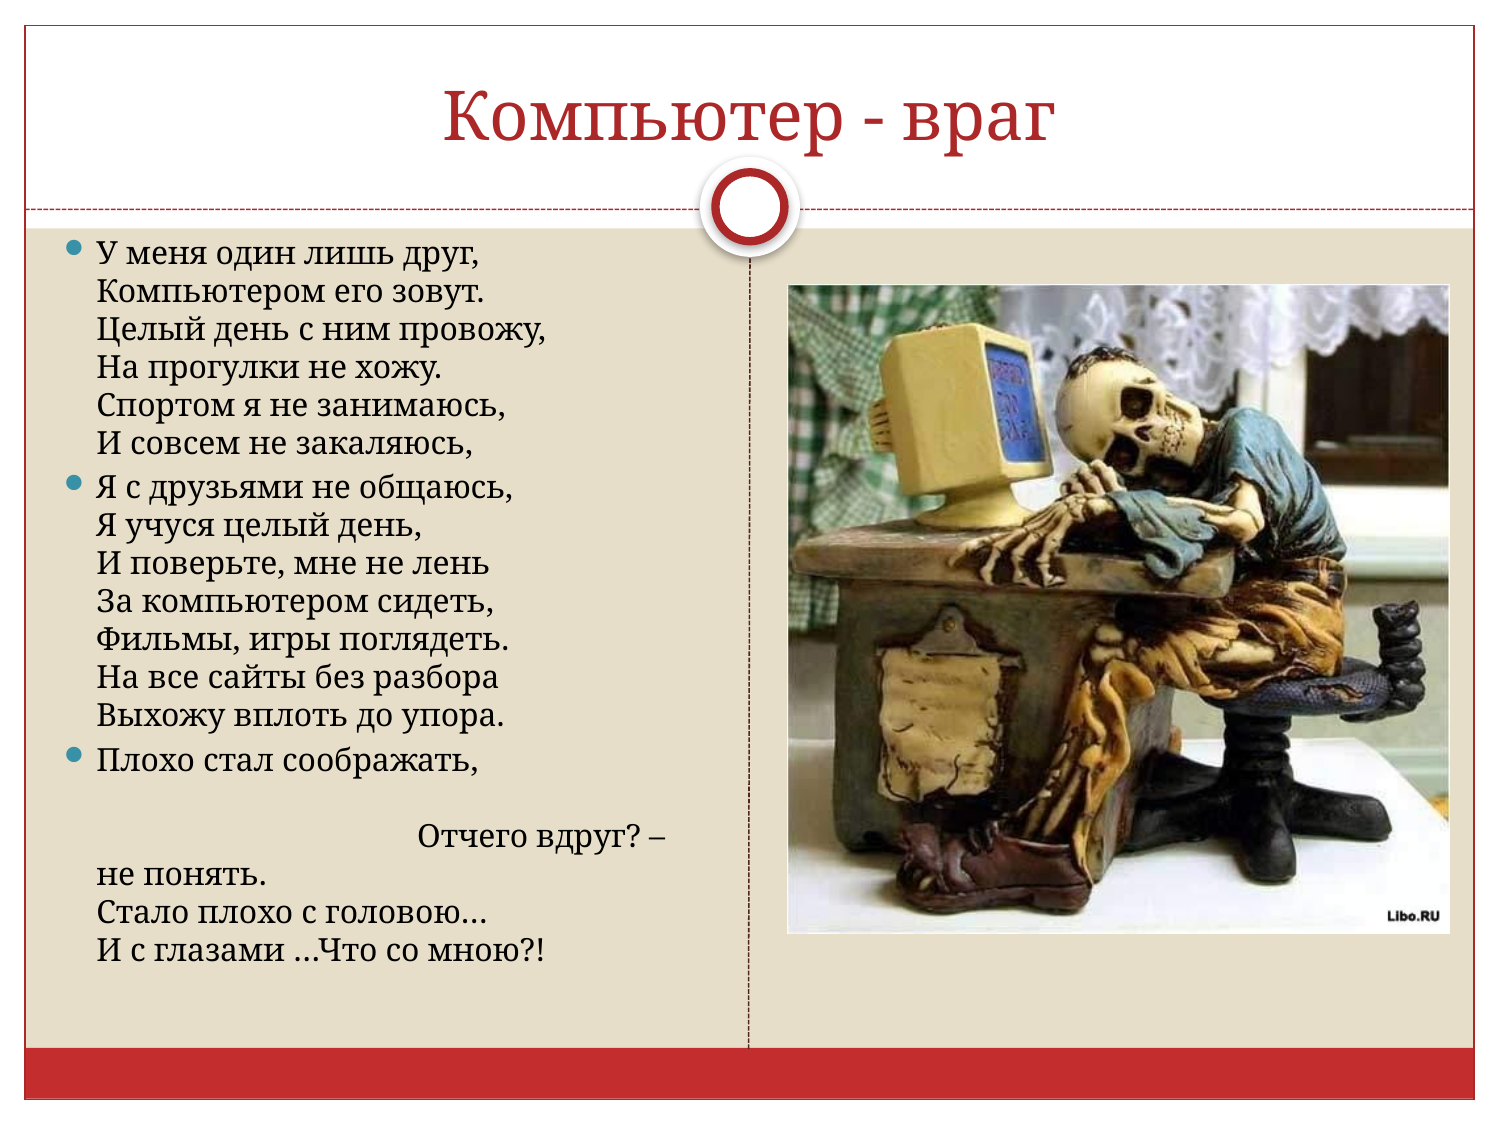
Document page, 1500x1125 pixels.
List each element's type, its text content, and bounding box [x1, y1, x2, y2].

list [787, 283, 1451, 934]
title Компьютер - враг [49, 37, 1450, 162]
list У меня один лишь друг, Компьютером его зовут. Целый день с ним провожу, На прогулки не хожу. Спортом я не занимаюсь, И совсем не закаляюсь, Я с друзьями не общаюсь, Я учуся целый день, И поверьте, мне не лень За компьютером сидеть, Фильмы, игры поглядеть. На все сайты без разбора Выхожу вплоть до упора. Плохо стал соображать, Отчего вдруг? – не понять. Стало плохо с головою… И с глазами …Что со мною?! [49, 224, 712, 993]
